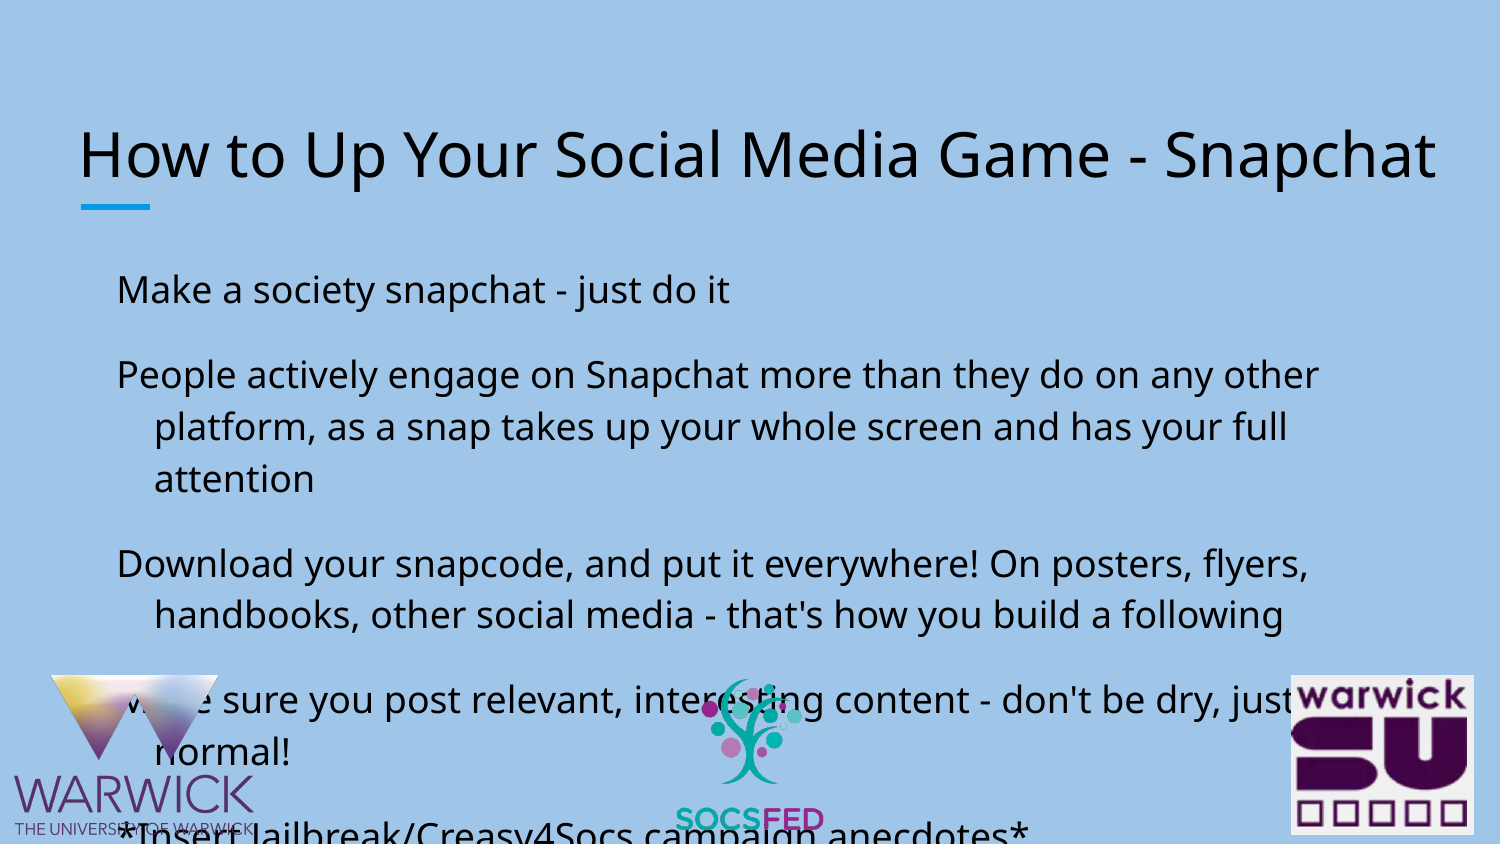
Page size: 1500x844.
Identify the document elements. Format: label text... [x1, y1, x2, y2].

picture [13, 675, 254, 835]
list Make a society snapchat - just do it People actively engage on Snapchat more than they do on any other platform, as a snap takes up your whole screen and has your full attention Download your snapcode, and put it everywhere! On posters, flyers, handbooks, other social media - that's how you build a following Make sure you post relevant, interesting content - don't be dry, just be normal! *Insert Jailbreak/Creasy4Socs campaign anecdotes* [63, 244, 1437, 834]
title How to Up Your Social Media Game - Snapchat [63, 75, 1500, 205]
picture [1291, 675, 1475, 835]
picture [672, 675, 828, 835]
